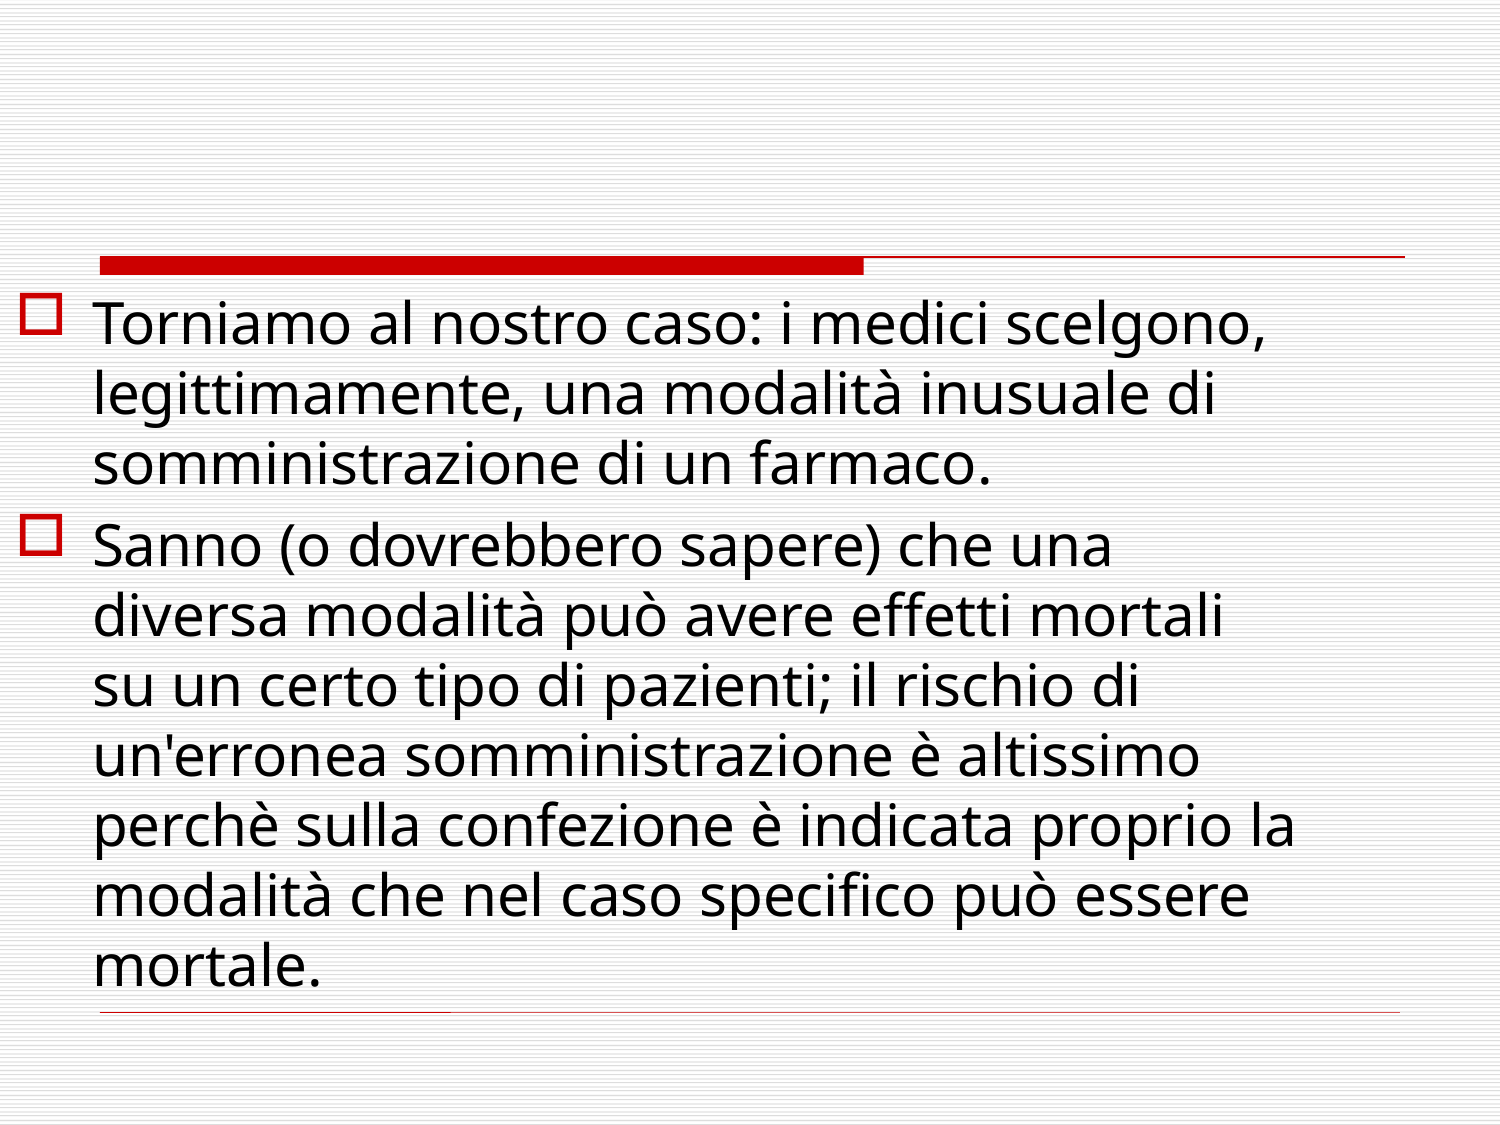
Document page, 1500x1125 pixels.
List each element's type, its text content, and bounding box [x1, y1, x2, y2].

list Torniamo al nostro caso: i medici scelgono, legittimamente, una modalità inusuale di somministrazione di un farmaco. Sanno (o dovrebbero sapere) che una diversa modalità può avere effetti mortali su un certo tipo di pazienti; il rischio di un'erronea somministrazione è altissimo perchè sulla confezione è indicata proprio la modalità che nel caso specifico può essere mortale. [0, 278, 1313, 979]
picture [0, 0, 1500, 1125]
